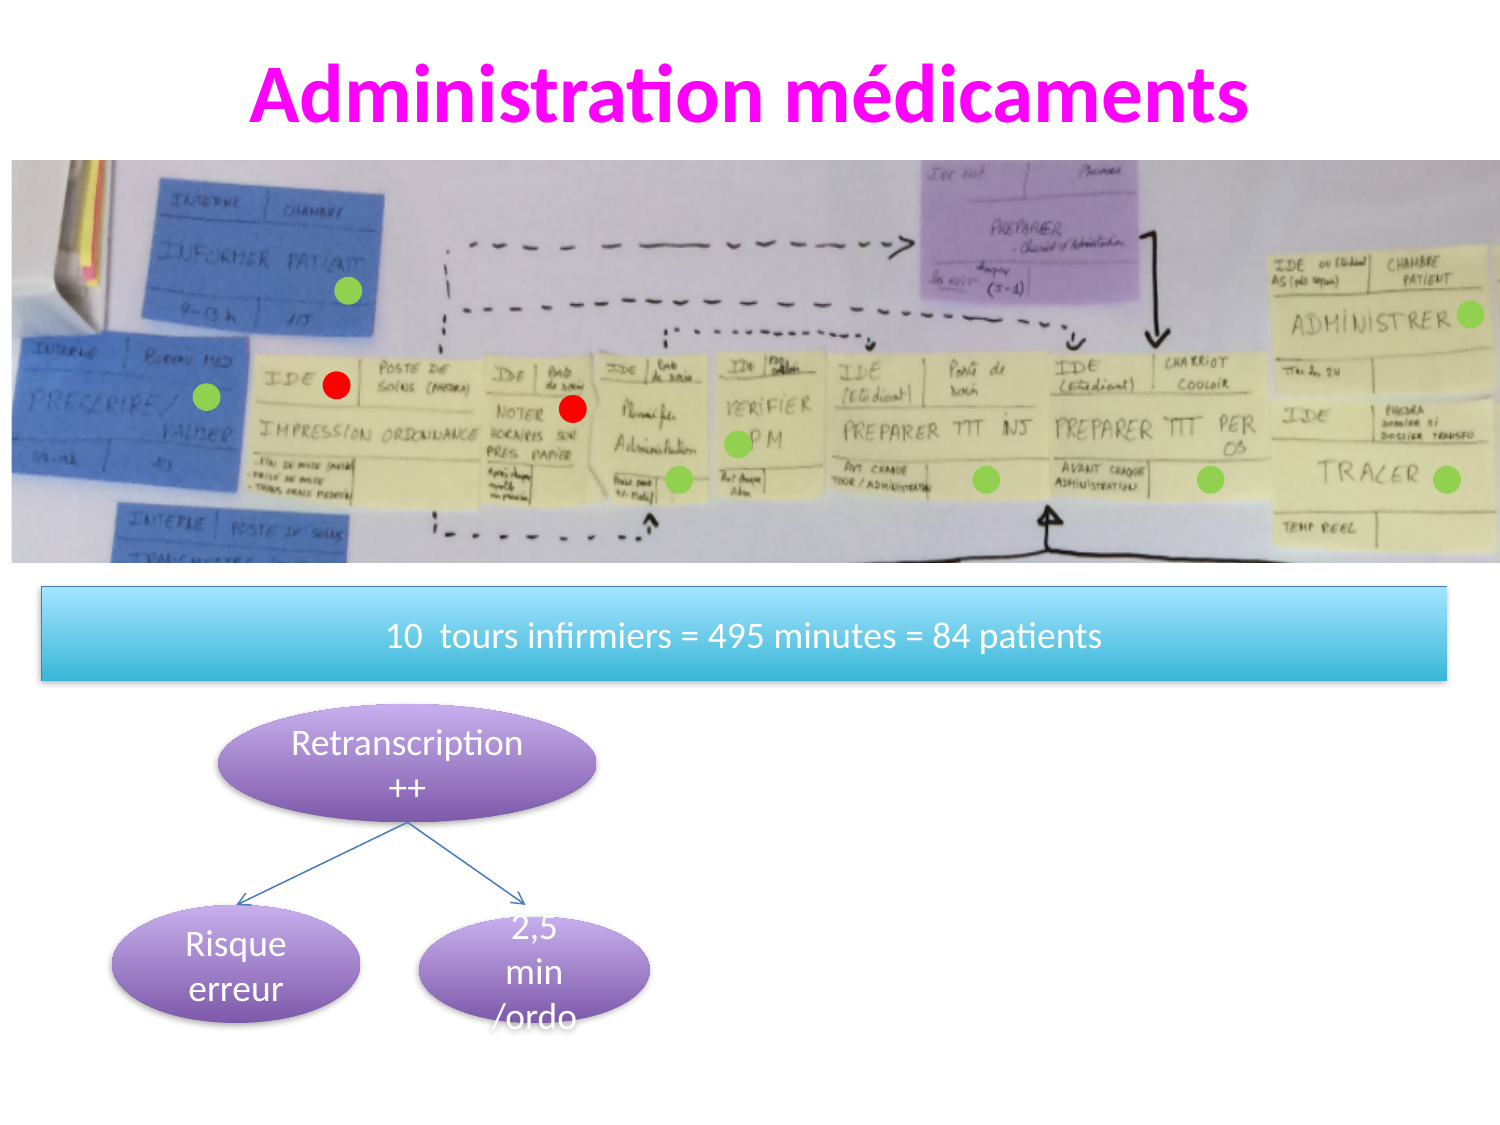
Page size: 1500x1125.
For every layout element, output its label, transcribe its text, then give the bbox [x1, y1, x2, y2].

picture [11, 160, 1500, 563]
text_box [235, 822, 404, 906]
text_box Retranscription ++ [218, 704, 597, 820]
text_box 10 tours infirmiers = 495 minutes = 84 patients [41, 586, 1447, 681]
text_box 2,5 min /ordo [419, 916, 650, 1024]
title Administration médicaments [75, 0, 1425, 159]
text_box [406, 821, 526, 906]
text_box Risque erreur [112, 905, 361, 1024]
